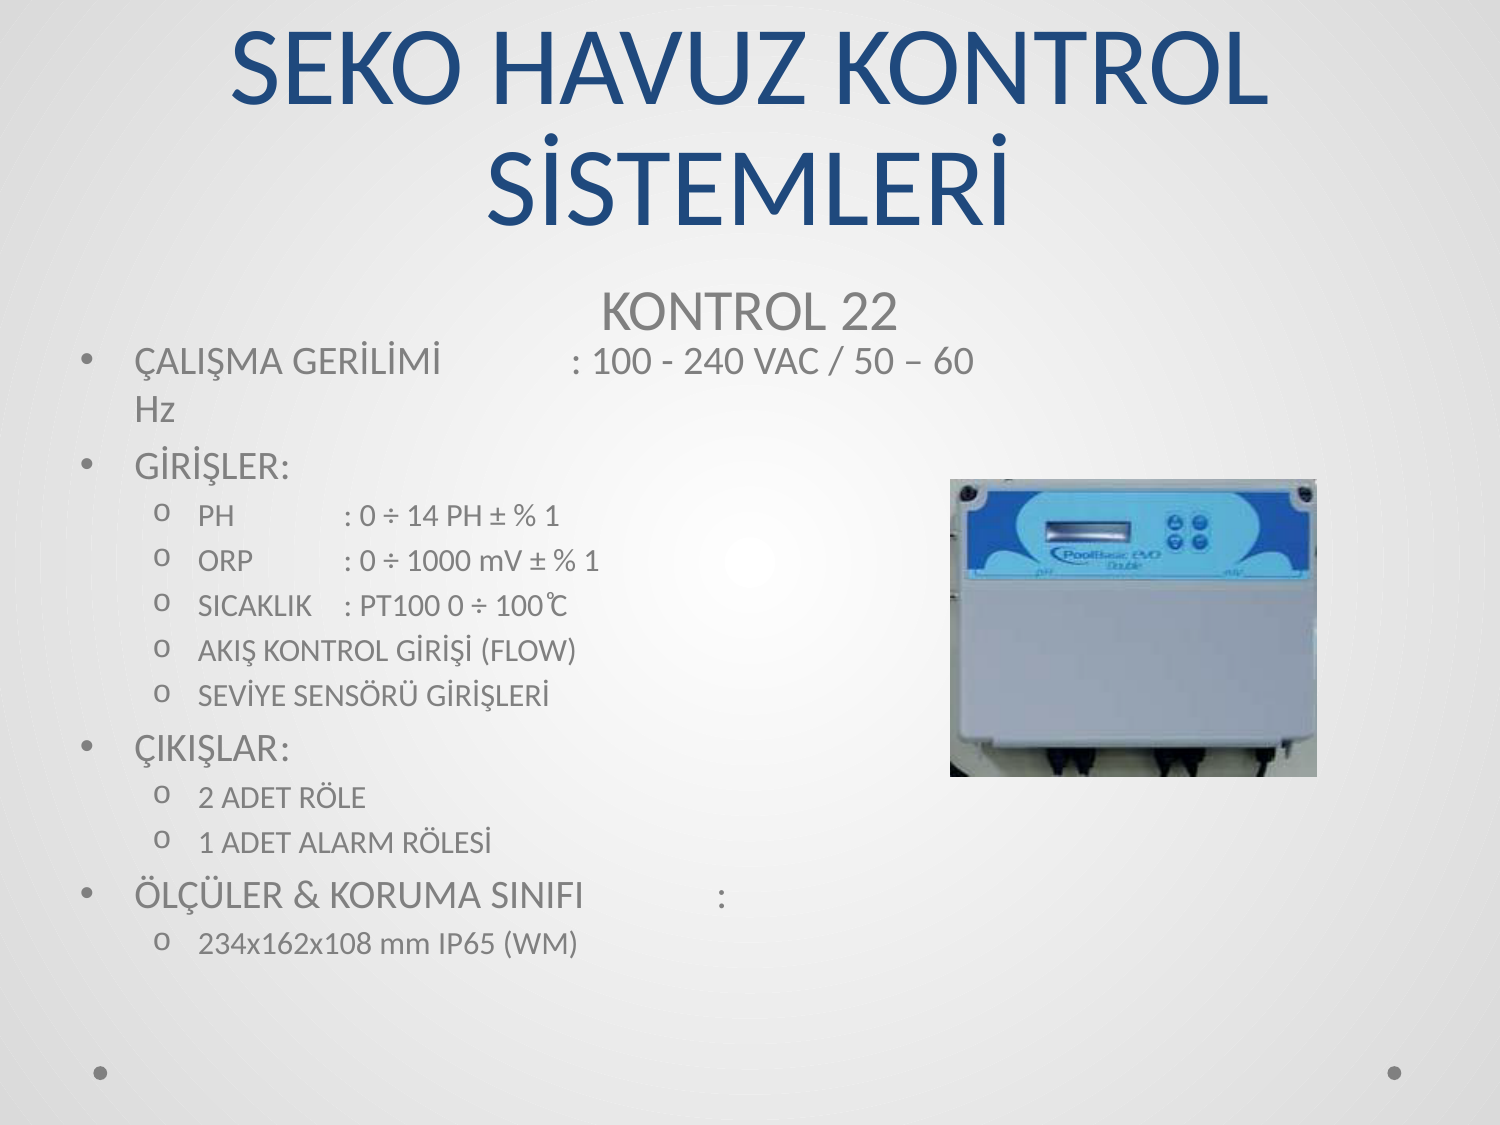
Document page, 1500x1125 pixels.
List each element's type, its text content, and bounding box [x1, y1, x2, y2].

text_box KONTROL 22 [75, 255, 1426, 350]
picture [950, 479, 1317, 777]
text_box ÇALIŞMA GERİLİMİ : 100 - 240 VAC / 50 – 60 Hz GİRİŞLER : PH : 0 ÷ 14 PH ± % 1 ORP : 0 ÷ 1000 mV ± % 1 SICAKLIK : PT100 0 ÷ 100 ͦC AKIŞ KONTROL GİRİŞİ (FLOW) SEVİYE SENSÖRÜ GİRİŞLERİ ÇIKIŞLAR : 2 ADET RÖLE 1 ADET ALARM RÖLESİ ÖLÇÜLER & KORUMA SINIFI : 234x162x108 mm IP65 (WM) [64, 326, 1034, 975]
title SEKO HAVUZ KONTROL SİSTEMLERİ [75, 0, 1425, 255]
